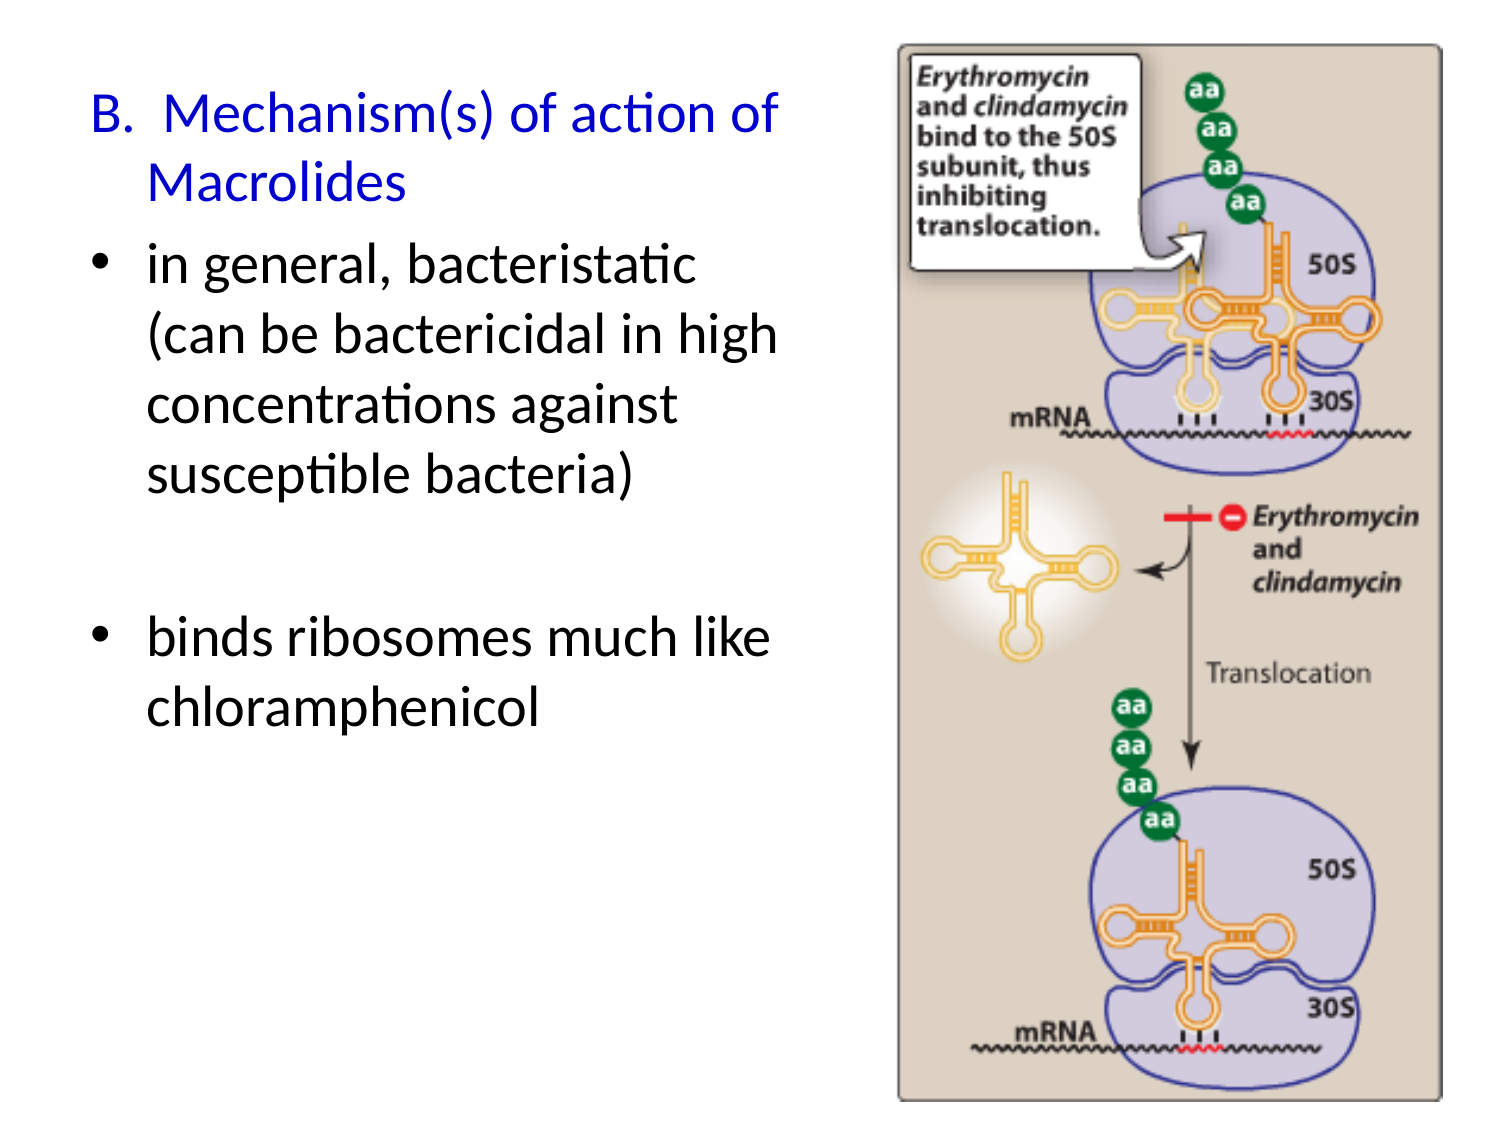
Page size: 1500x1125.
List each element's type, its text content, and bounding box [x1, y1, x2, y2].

list B. Mechanism(s) of action of Macrolides in general, bacteristatic (can be bactericidal in high concentrations against susceptible bacteria) binds ribosomes much like chloramphenicol [75, 66, 798, 1005]
picture [891, 42, 1443, 1102]
